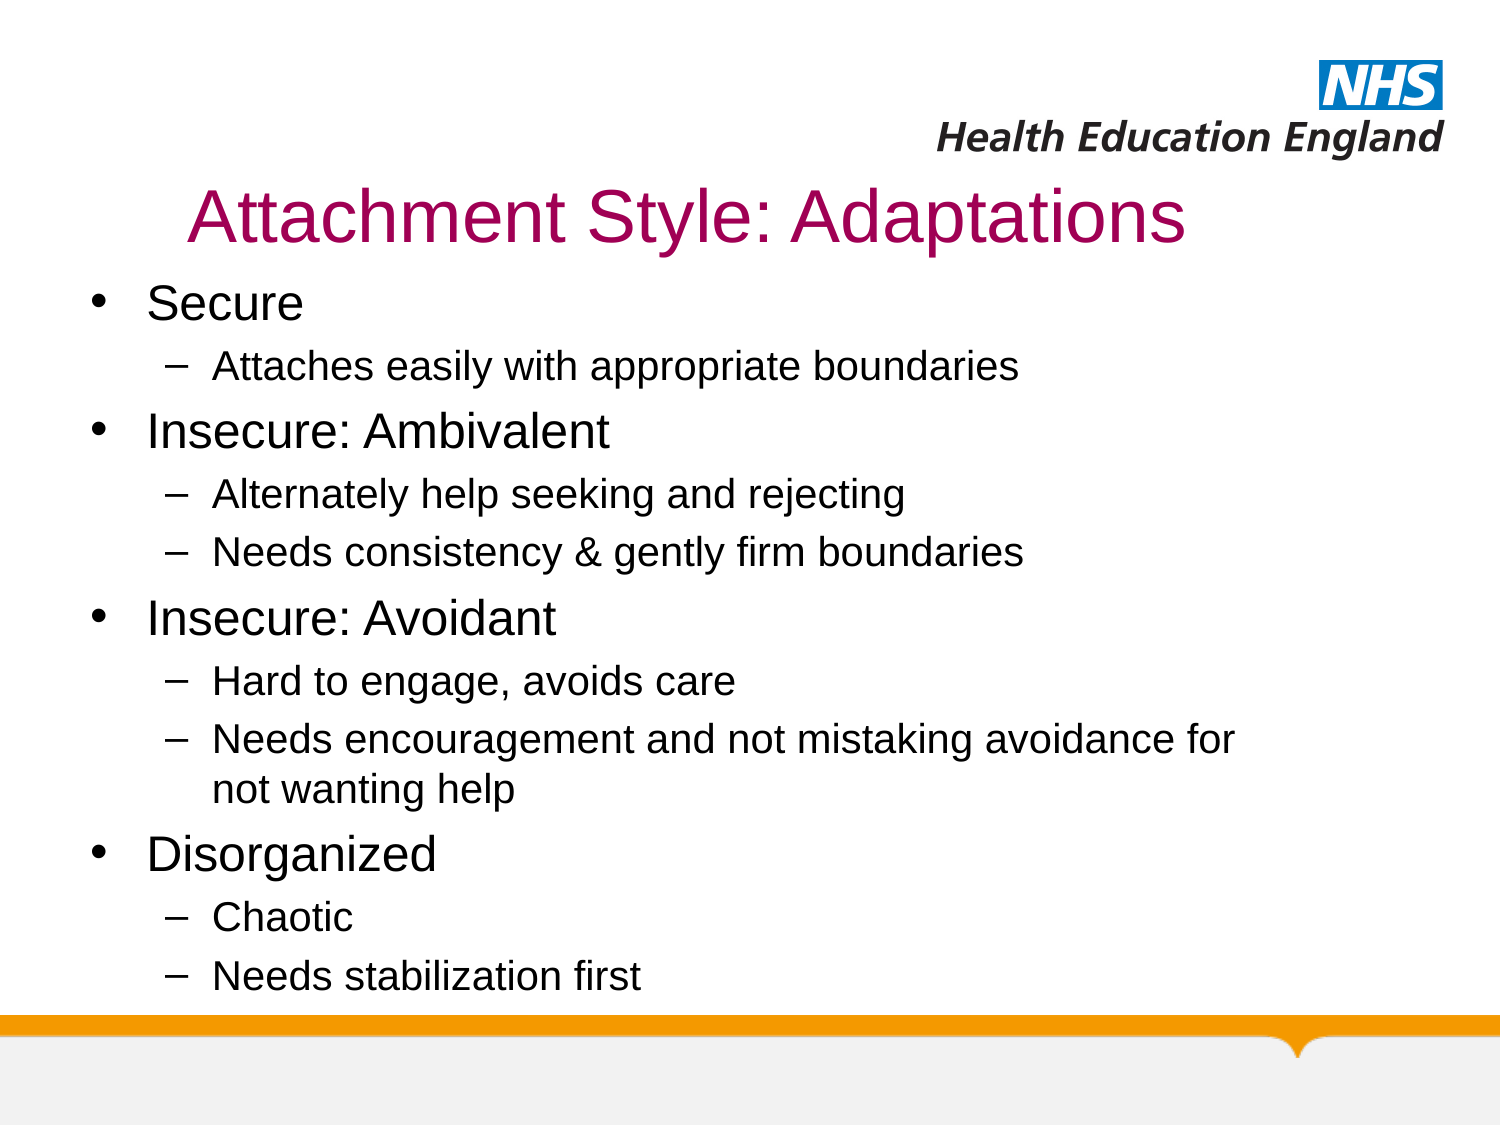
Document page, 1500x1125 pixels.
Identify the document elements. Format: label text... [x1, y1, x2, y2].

list Secure Attaches easily with appropriate boundaries Insecure: Ambivalent Alternately help seeking and rejecting Needs consistency & gently firm boundaries Insecure: Avoidant Hard to engage, avoids care Needs encouragement and not mistaking avoidance for not wanting help Disorganized Chaotic Needs stabilization first [75, 262, 1300, 1035]
picture [936, 59, 1445, 161]
title Attachment Style: Adaptations [75, 160, 1300, 262]
